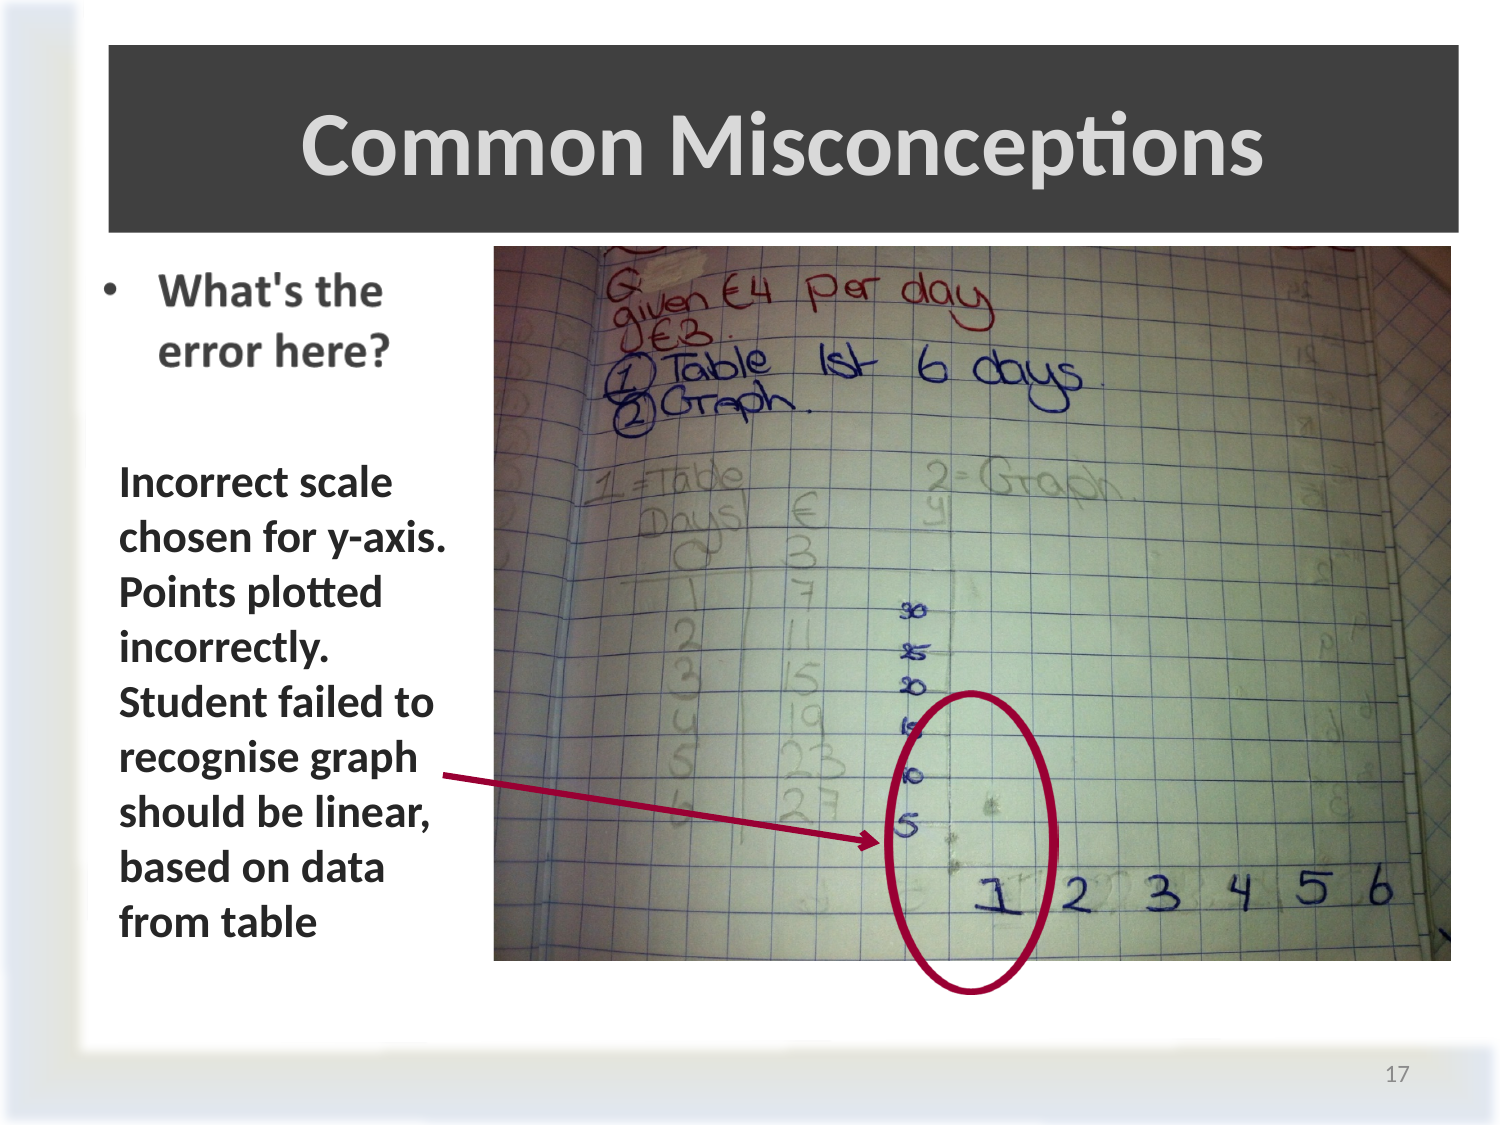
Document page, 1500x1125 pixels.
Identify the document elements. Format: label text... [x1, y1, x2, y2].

slide_number 17 [1074, 1042, 1425, 1103]
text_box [442, 774, 881, 844]
text_box Incorrect scale chosen for y-axis. Points plotted incorrectly. Student failed to recognise graph should be linear, based on data from table [103, 444, 494, 954]
title Common Misconceptions [108, 45, 1459, 233]
picture [73, 124, 1451, 1082]
